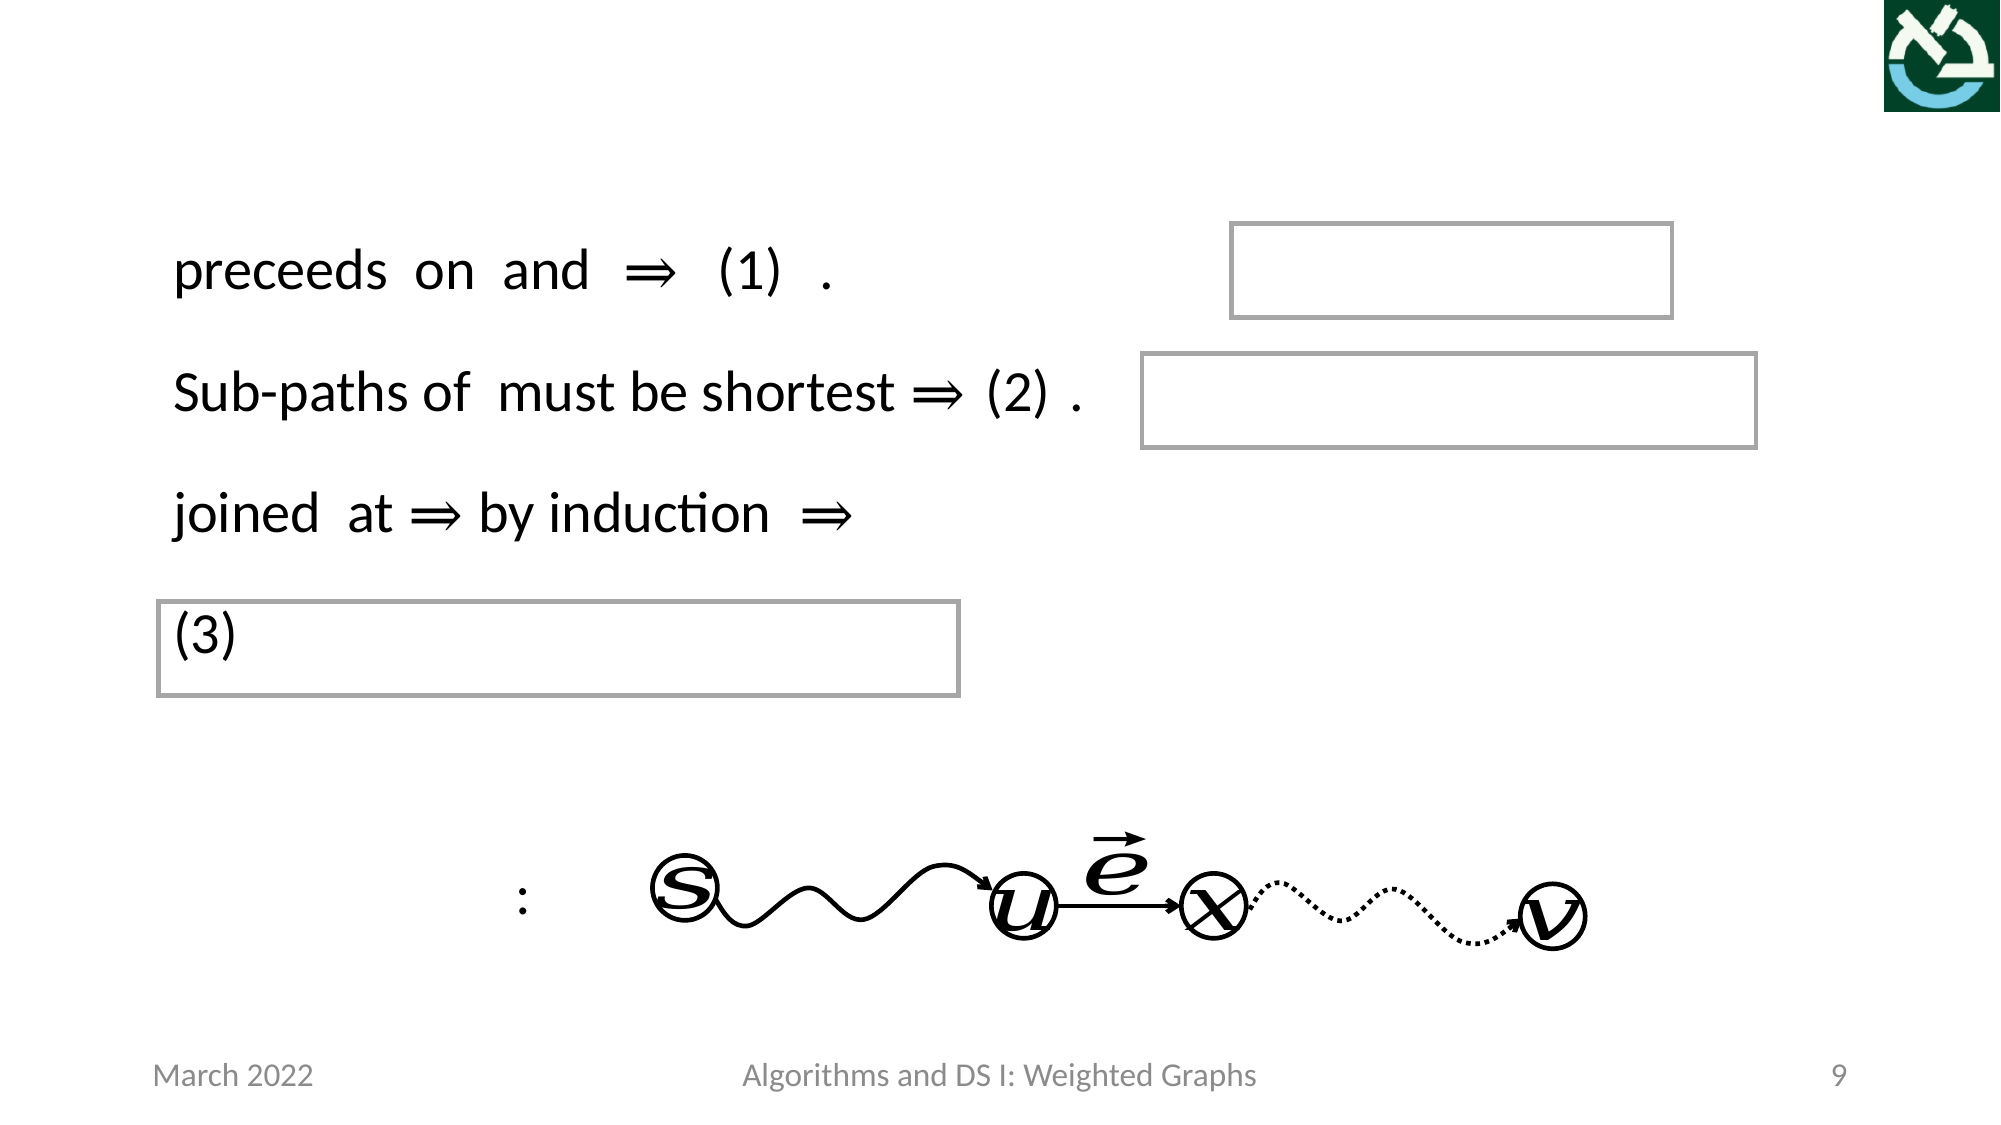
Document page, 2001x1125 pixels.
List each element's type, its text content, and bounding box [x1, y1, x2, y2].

slide_number 9 [1412, 1042, 1863, 1103]
text_box [1231, 222, 1673, 319]
picture [1884, 0, 2000, 112]
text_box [411, 828, 1591, 960]
footer Algorithms and DS I: Weighted Graphs [662, 1042, 1338, 1103]
text_box [157, 600, 960, 697]
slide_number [137, 1042, 588, 1103]
text_box [1141, 352, 1757, 449]
